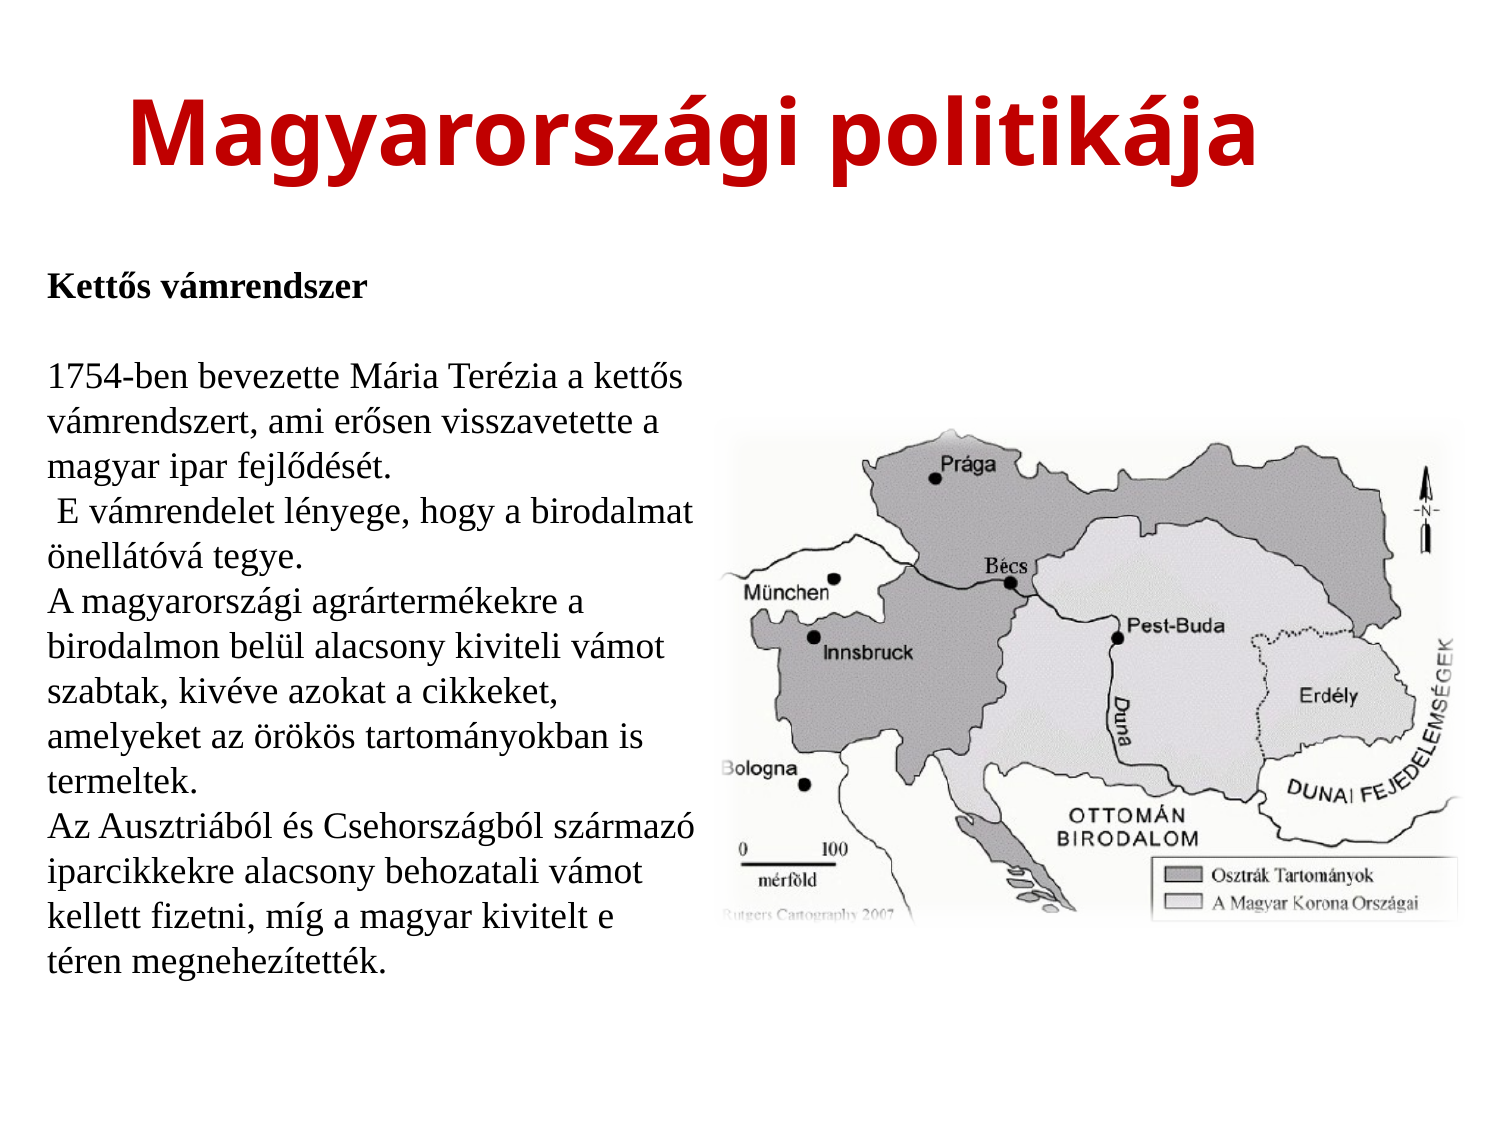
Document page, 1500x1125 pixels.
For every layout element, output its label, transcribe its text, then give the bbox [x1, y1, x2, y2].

picture [714, 417, 1465, 928]
text_box Kettős vámrendszer 1754-ben bevezette Mária Terézia a kettős vámrendszert, ami erősen visszavetette a magyar ipar fejlődését. E vámrendelet lényege, hogy a birodalmat önellátóvá tegye. A magyarországi agrártermékekre a birodalmon belül alacsony kiviteli vámot szabtak, kivéve azokat a cikkeket, amelyeket az örökös tartományokban is termeltek. Az Ausztriából és Csehországból származó iparcikkekre alacsony behozatali vámot kellett fizetni, míg a magyar kivitelt e téren megnehezítették. [32, 253, 715, 989]
text_box Magyarországi politikája [110, 66, 1277, 191]
